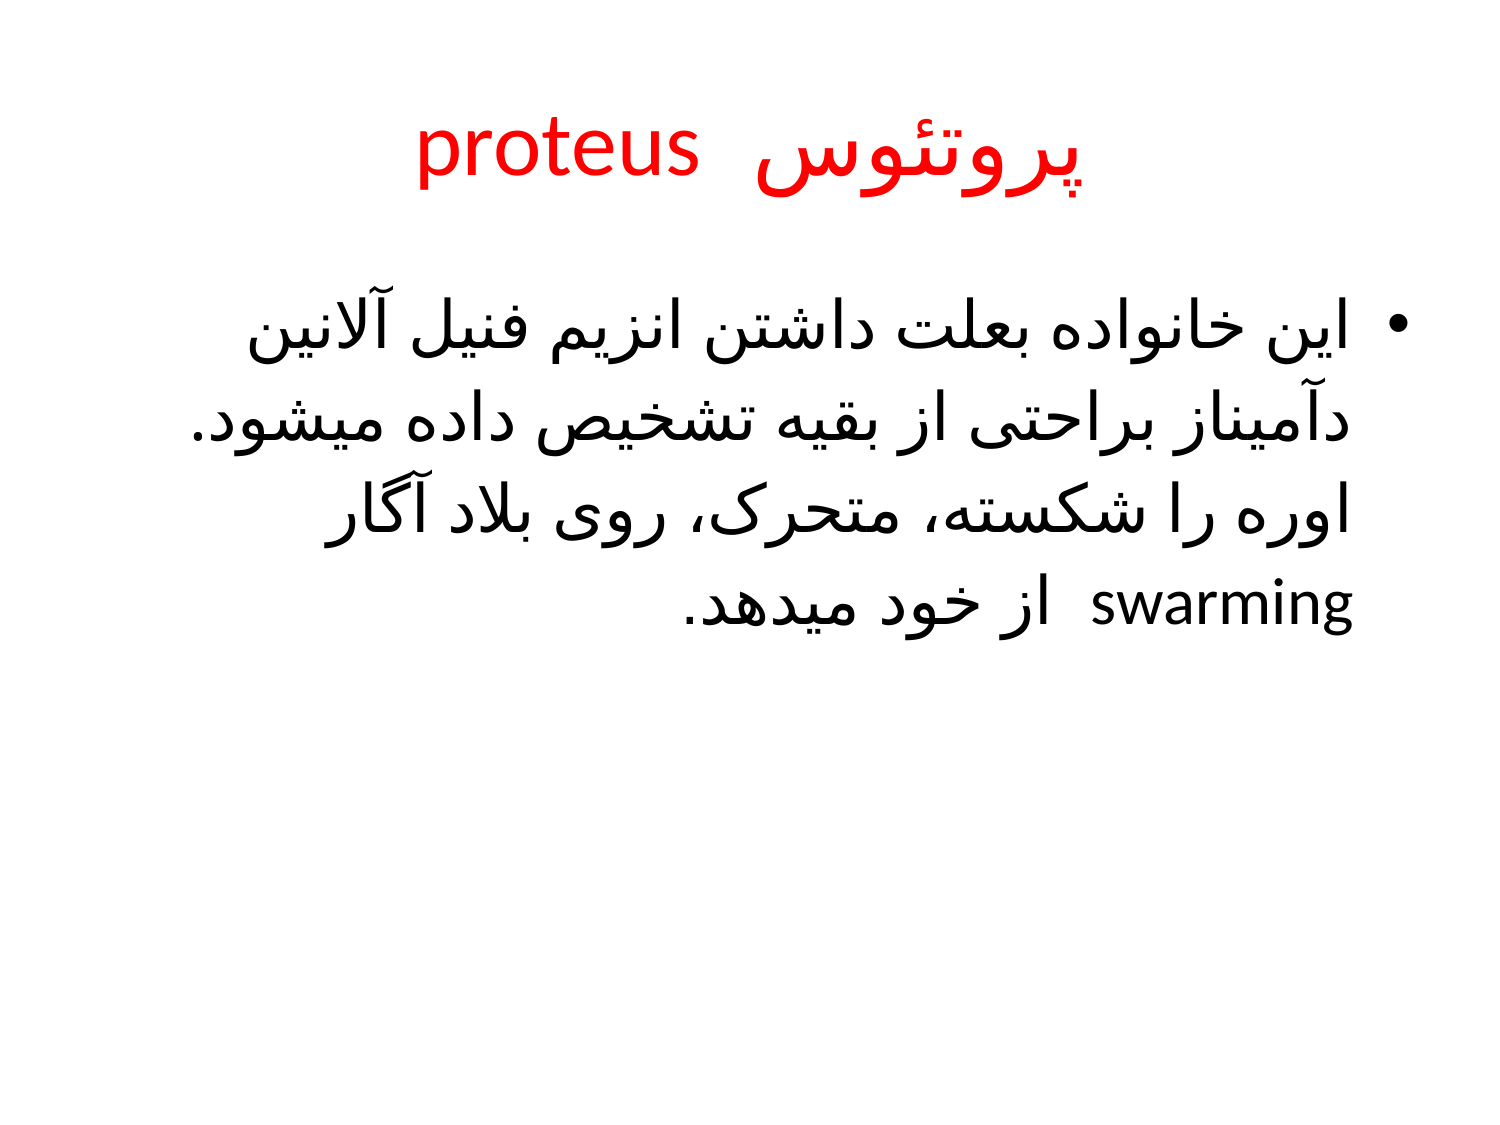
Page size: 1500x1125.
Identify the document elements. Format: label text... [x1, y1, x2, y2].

list این خانواده بعلت داشتن انزیم فنیل آلانین دآمیناز براحتی از بقیه تشخیص داده میشود. اوره را شکسته، متحرک، روی بلاد آگار swarming از خود میدهد. [75, 262, 1425, 1005]
title پروتئوس proteus [75, 45, 1425, 233]
